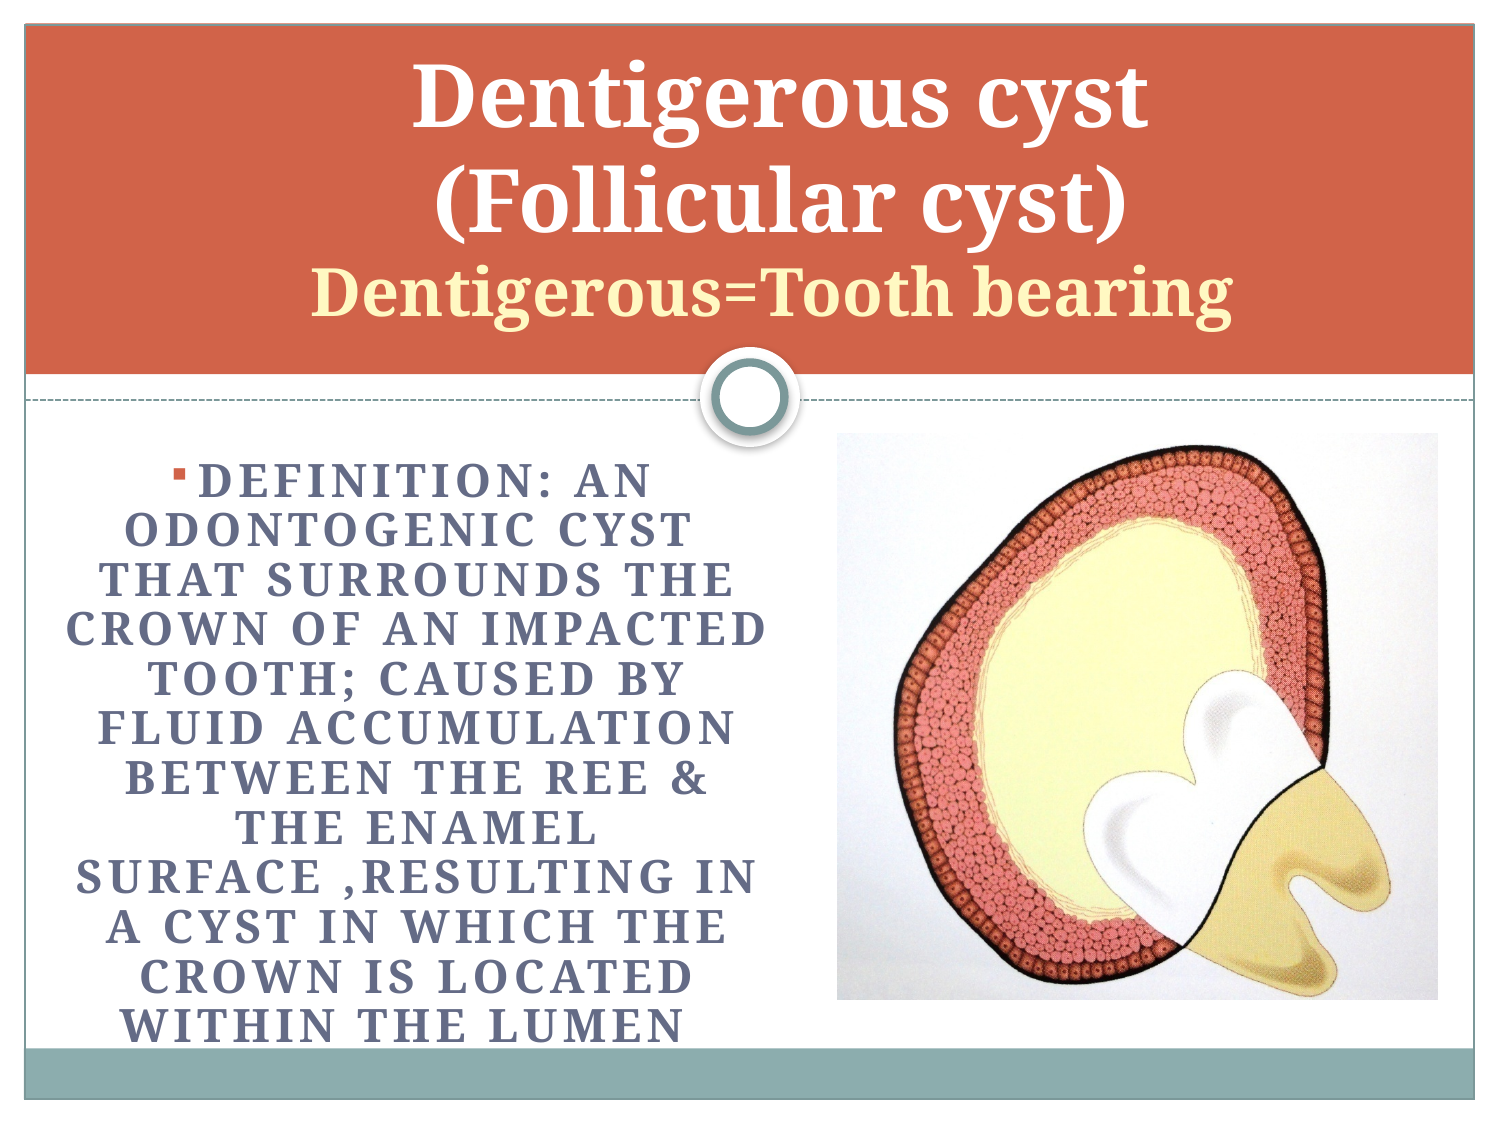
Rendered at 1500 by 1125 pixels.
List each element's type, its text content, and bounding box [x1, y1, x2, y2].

picture [837, 433, 1438, 1001]
list Definition: An odontogenic cyst that surrounds the crown of an impacted tooth; caused by fluid accumulation between the REE & the enamel surface ,resulting in a cyst in which the crown is located within the lumen [49, 450, 788, 1077]
title Dentigerous cyst (Follicular cyst) Dentigerous=Tooth bearing [62, 87, 1500, 338]
